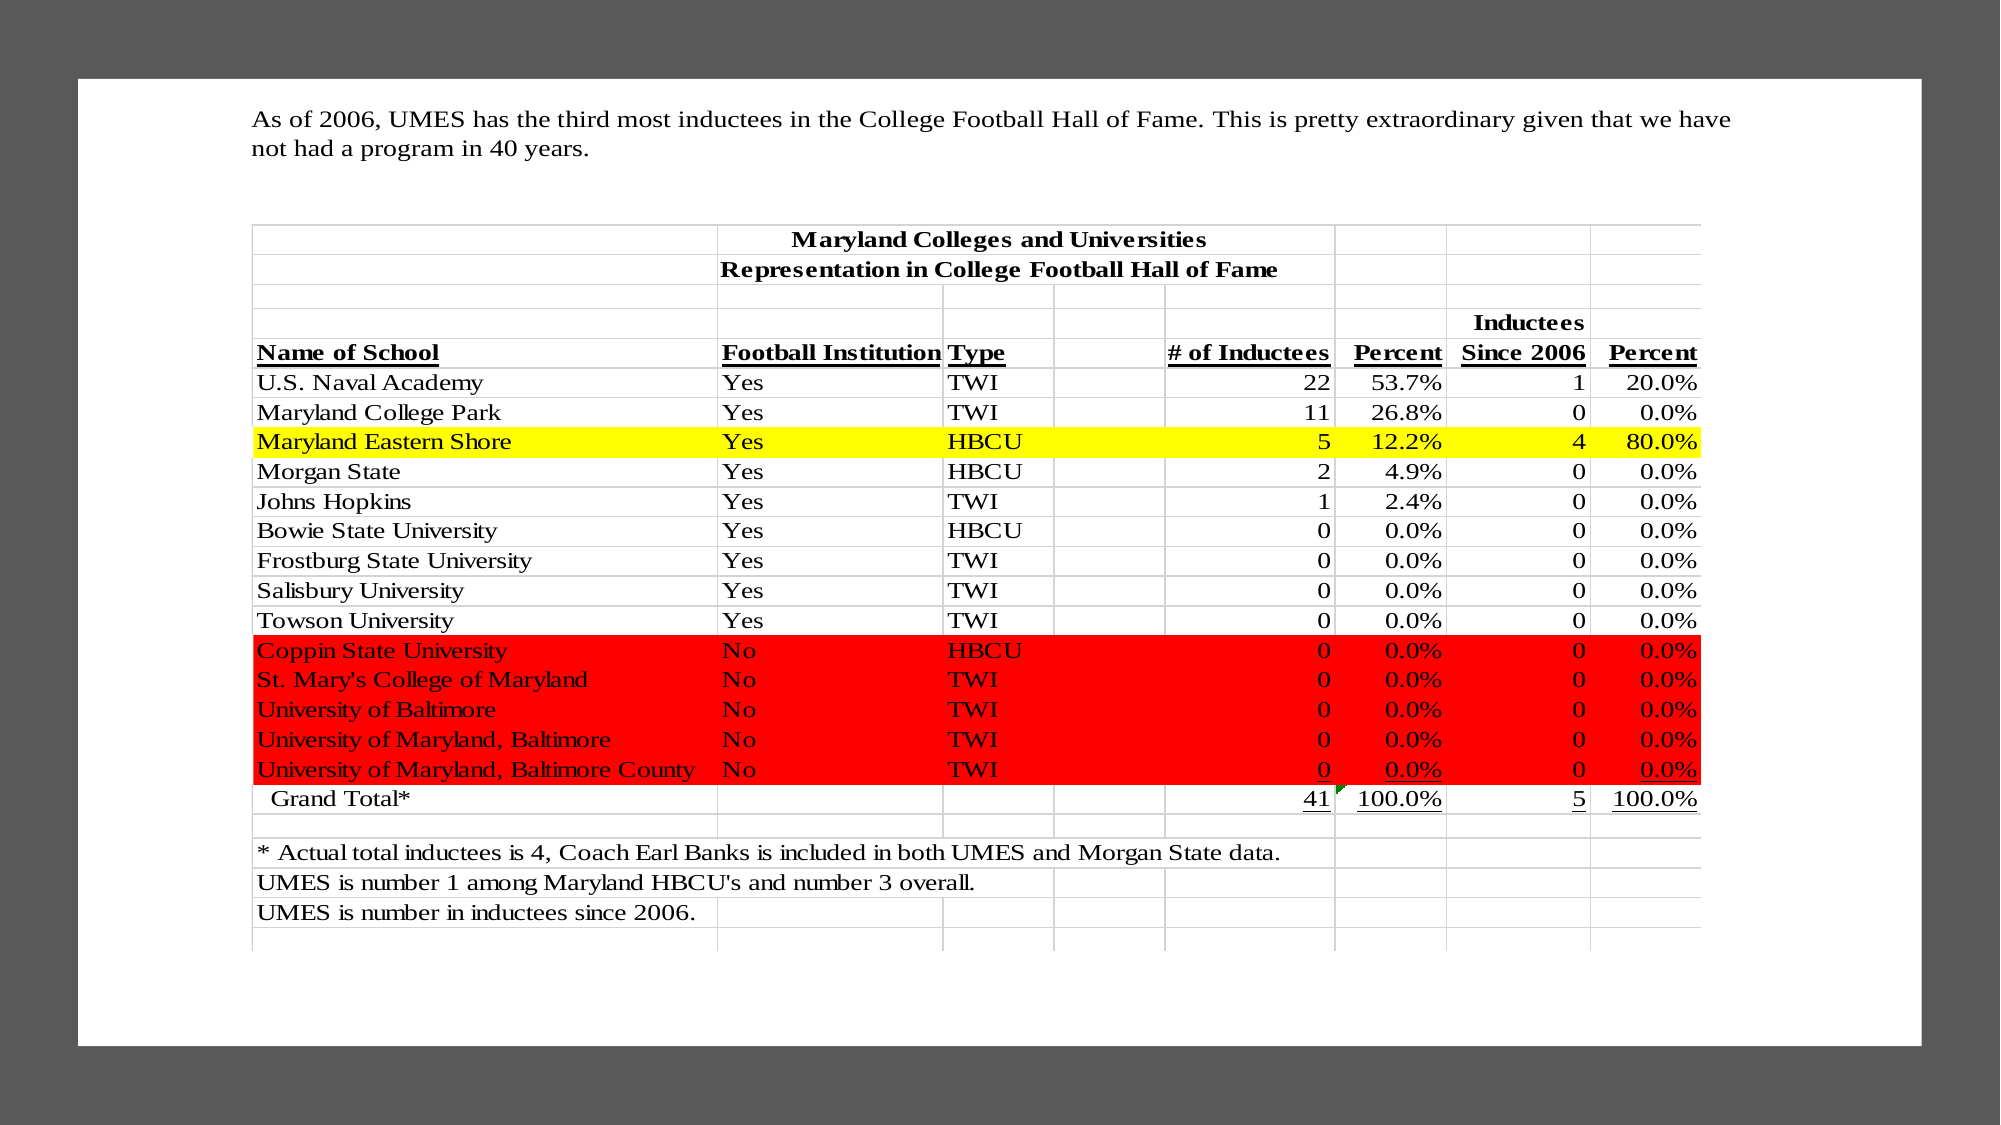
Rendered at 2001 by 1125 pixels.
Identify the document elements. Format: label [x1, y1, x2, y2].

text_box [77, 78, 1923, 1047]
text_box [0, 0, 2000, 1125]
picture [251, 108, 1752, 1017]
